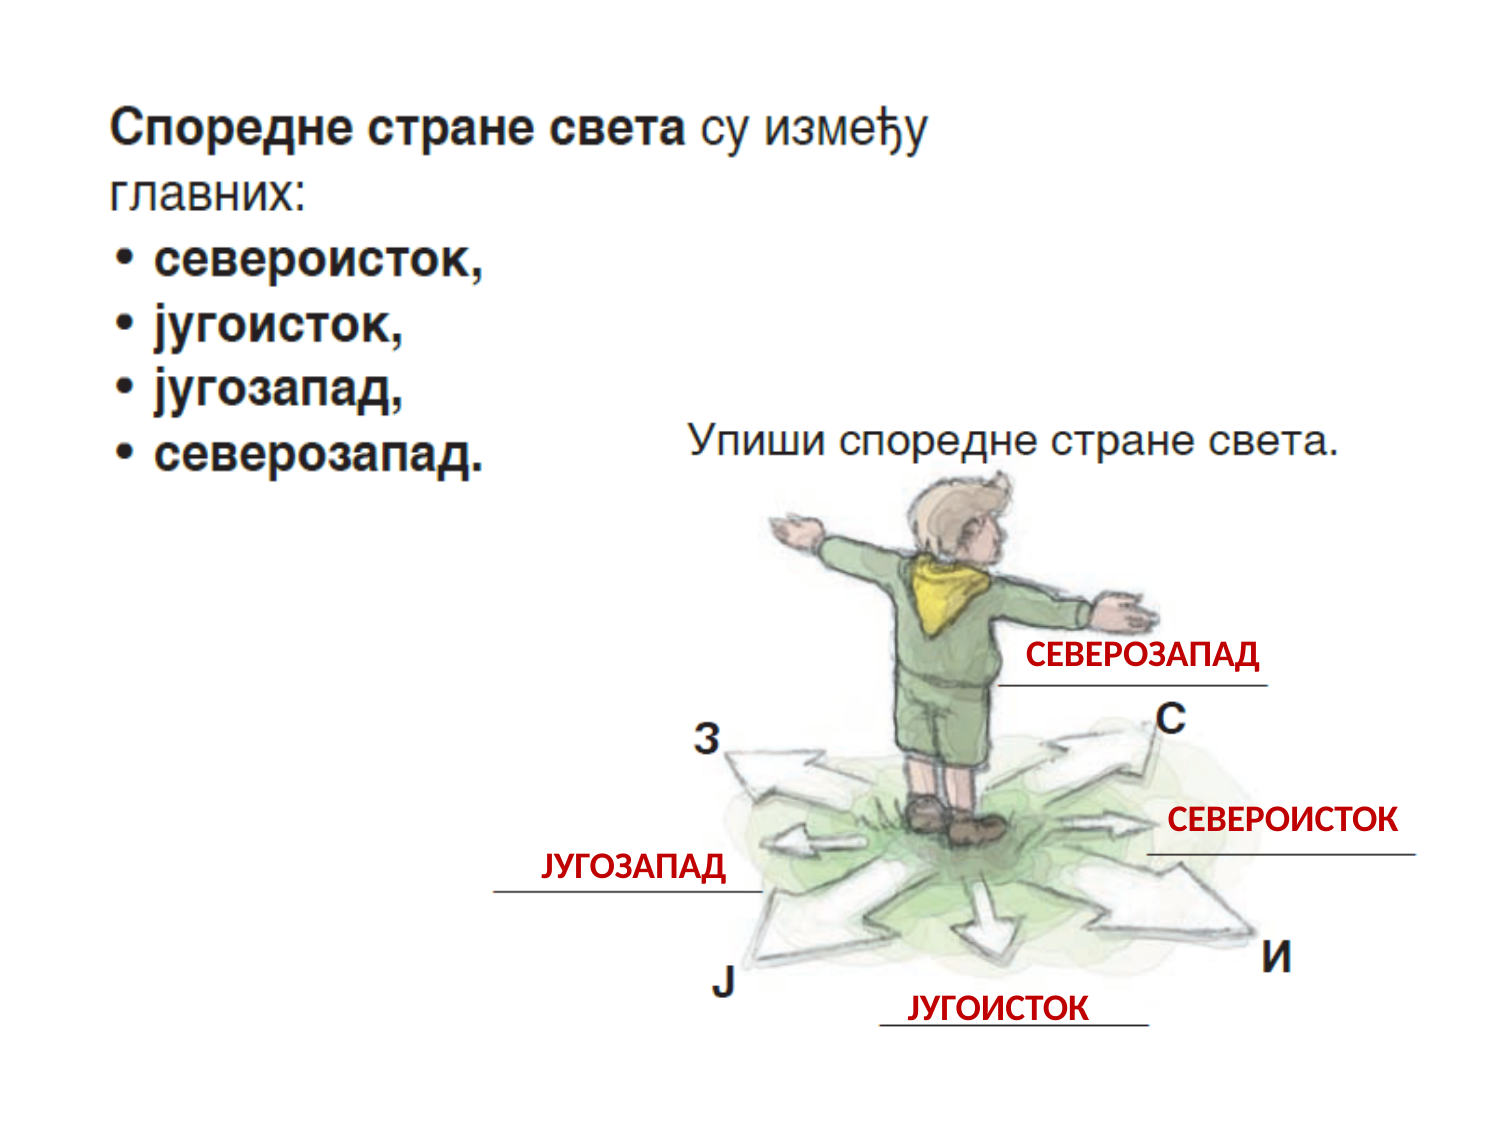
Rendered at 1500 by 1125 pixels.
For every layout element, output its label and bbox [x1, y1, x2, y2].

picture [99, 89, 1441, 1052]
